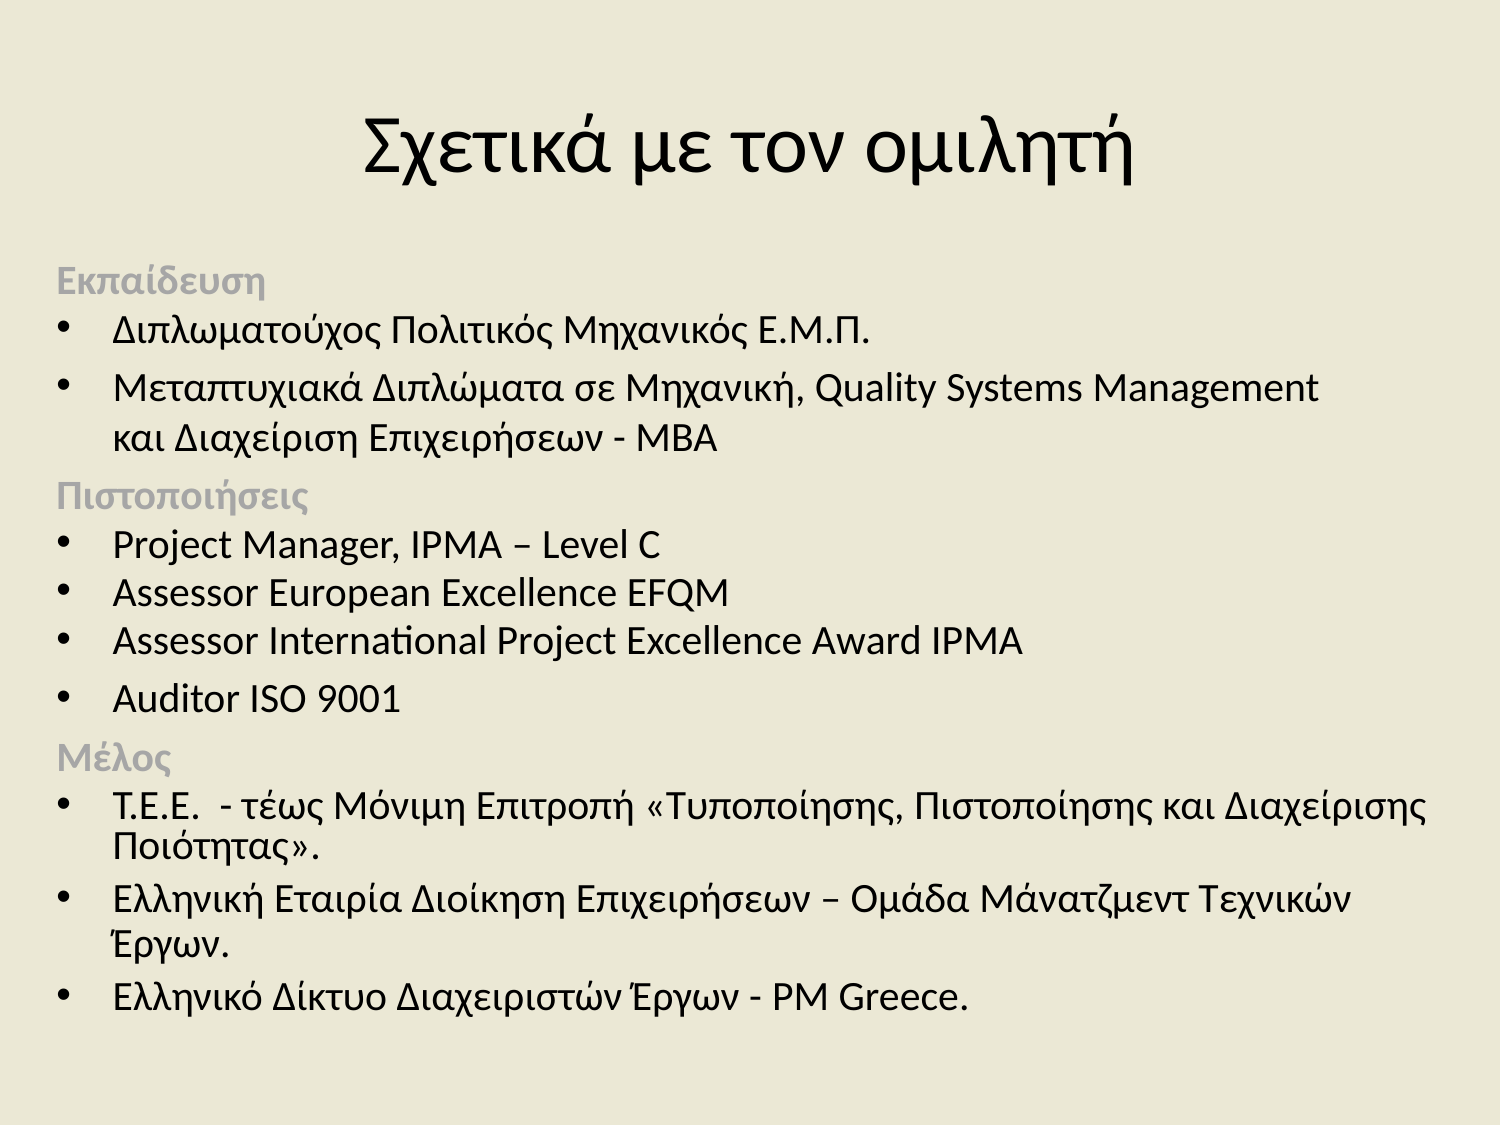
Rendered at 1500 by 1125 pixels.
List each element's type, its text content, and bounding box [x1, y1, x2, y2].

title Σχετικά με τον ομιλητή [75, 45, 1425, 233]
list Εκπαίδευση Διπλωματούχος Πολιτικός Μηχανικός Ε.Μ.Π. Μεταπτυχιακά Διπλώματα σε Μηχανική, Quality Systems Management και Διαχείριση Επιχειρήσεων - ΜΒΑ Πιστοποιήσεις Project Manager, IPMA – Level C Assessor European Excellence EFQM Assessor International Project Excellence Award IPMA Auditor ISO 9001 Μέλος Τ.Ε.Ε. - τέως Μόνιμη Επιτροπή «Τυποποίησης, Πιστοποίησης και Διαχείρισης Ποιότητας». Ελληνική Εταιρία Διοίκηση Επιχειρήσεων – Ομάδα Μάνατζμεντ Τεχνικών Έργων. Ελληνικό Δίκτυο Διαχειριστών Έργων - PM Greece. [41, 255, 1467, 1059]
